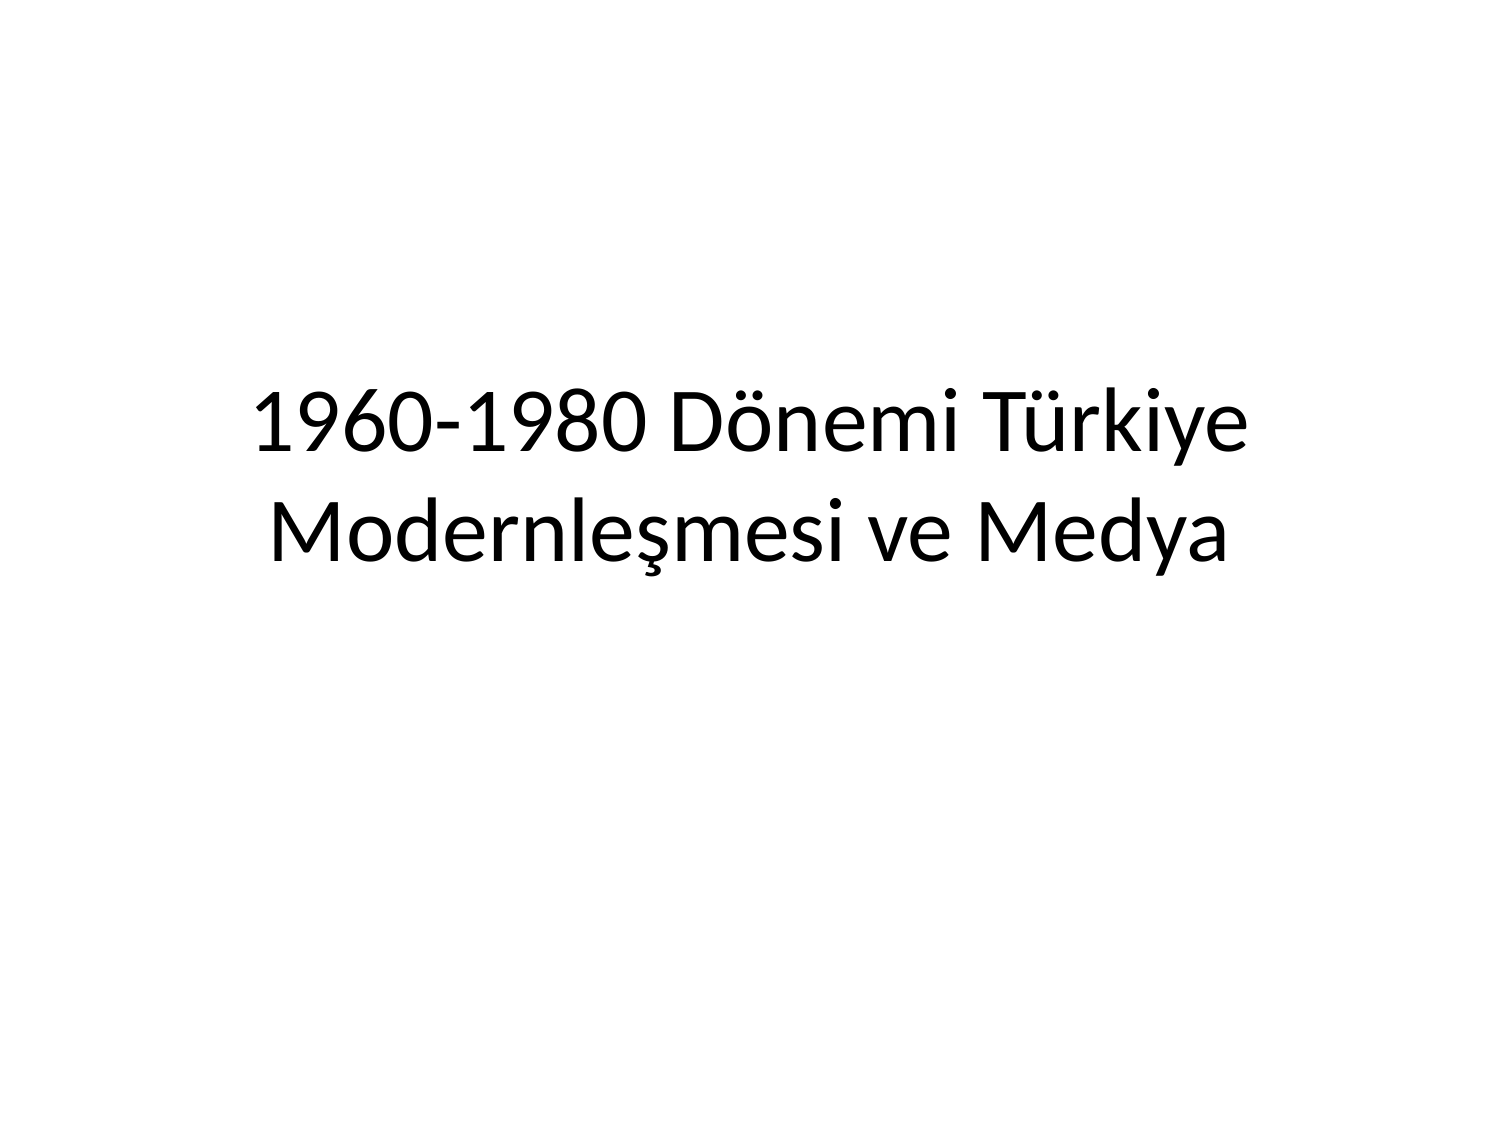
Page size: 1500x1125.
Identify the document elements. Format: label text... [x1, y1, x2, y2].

title 1960-1980 Dönemi Türkiye Modernleşmesi ve Medya [112, 349, 1388, 591]
